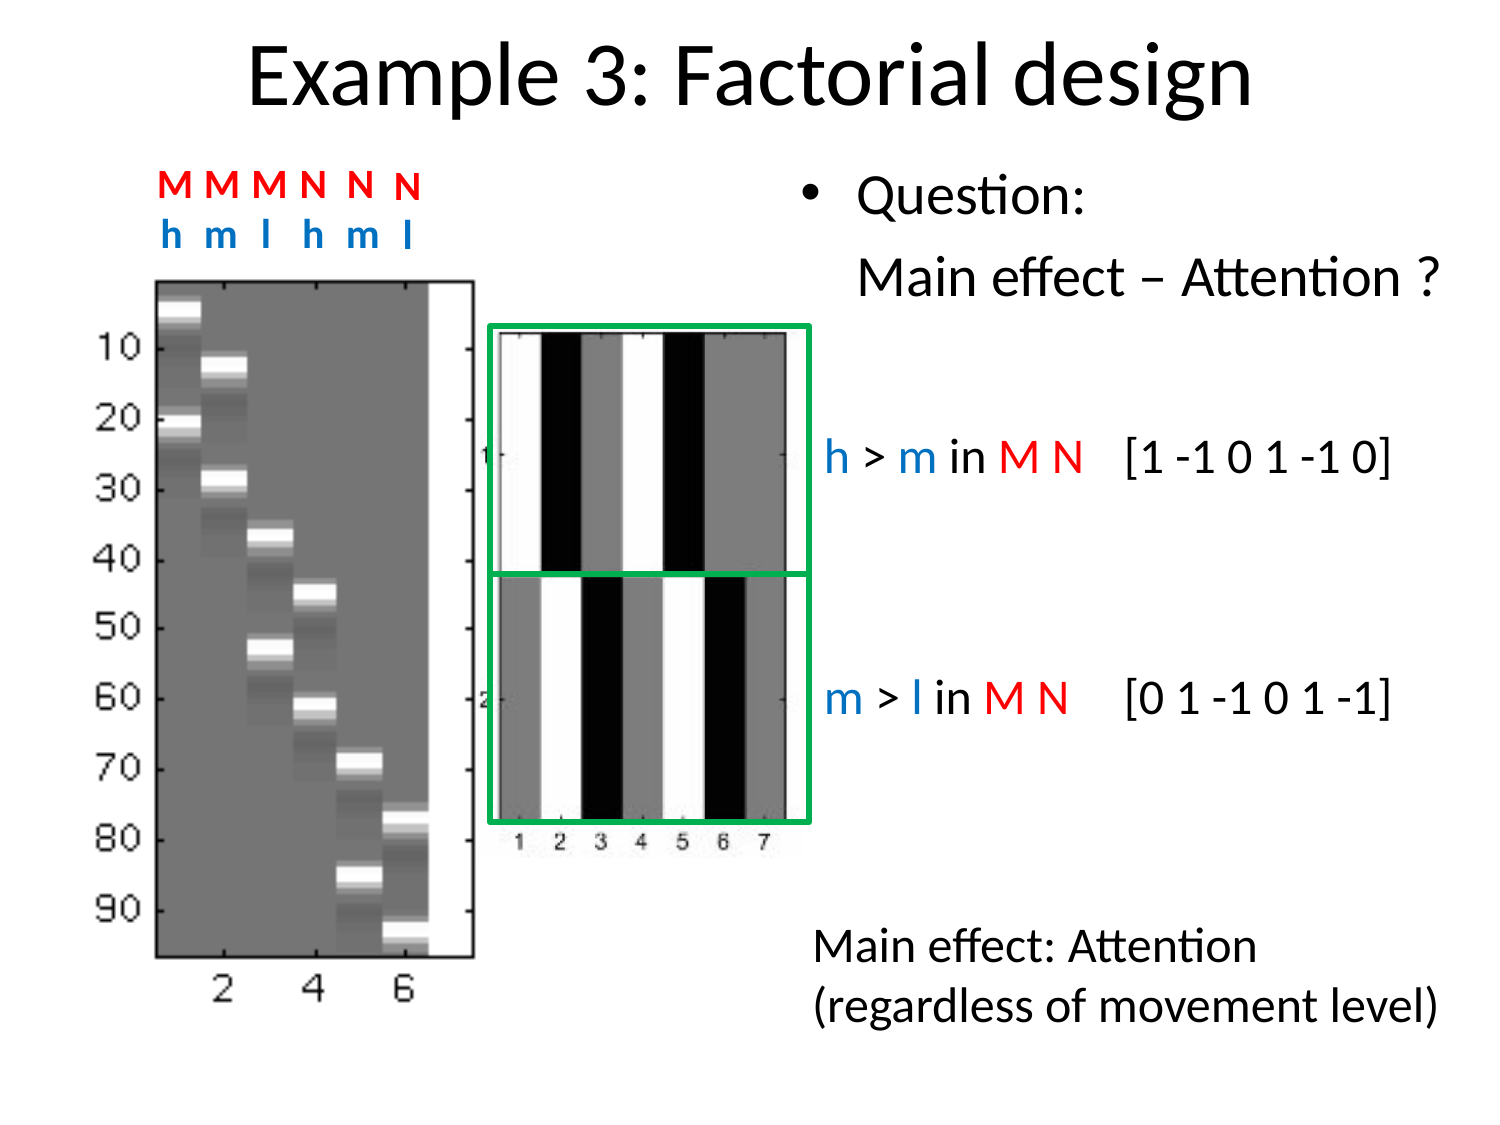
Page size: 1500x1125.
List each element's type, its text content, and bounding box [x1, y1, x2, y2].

text_box N m [331, 148, 391, 264]
list Question: Main effect – Attention ? [785, 149, 1459, 350]
text_box M h [142, 148, 189, 264]
text_box M l [236, 148, 283, 264]
text_box h > m in M N [1 -1 0 1 -1 0] [811, 415, 1424, 491]
text_box M m [189, 148, 236, 264]
text_box Main effect: Attention (regardless of movement level) [797, 905, 1459, 1040]
title Example 3: Factorial design [76, 0, 1427, 138]
text_box m > l in M N [0 1 -1 0 1 -1] [811, 656, 1459, 732]
text_box N l [378, 151, 438, 266]
text_box [802, 324, 811, 572]
picture [76, 271, 805, 1012]
text_box N h [283, 148, 331, 264]
